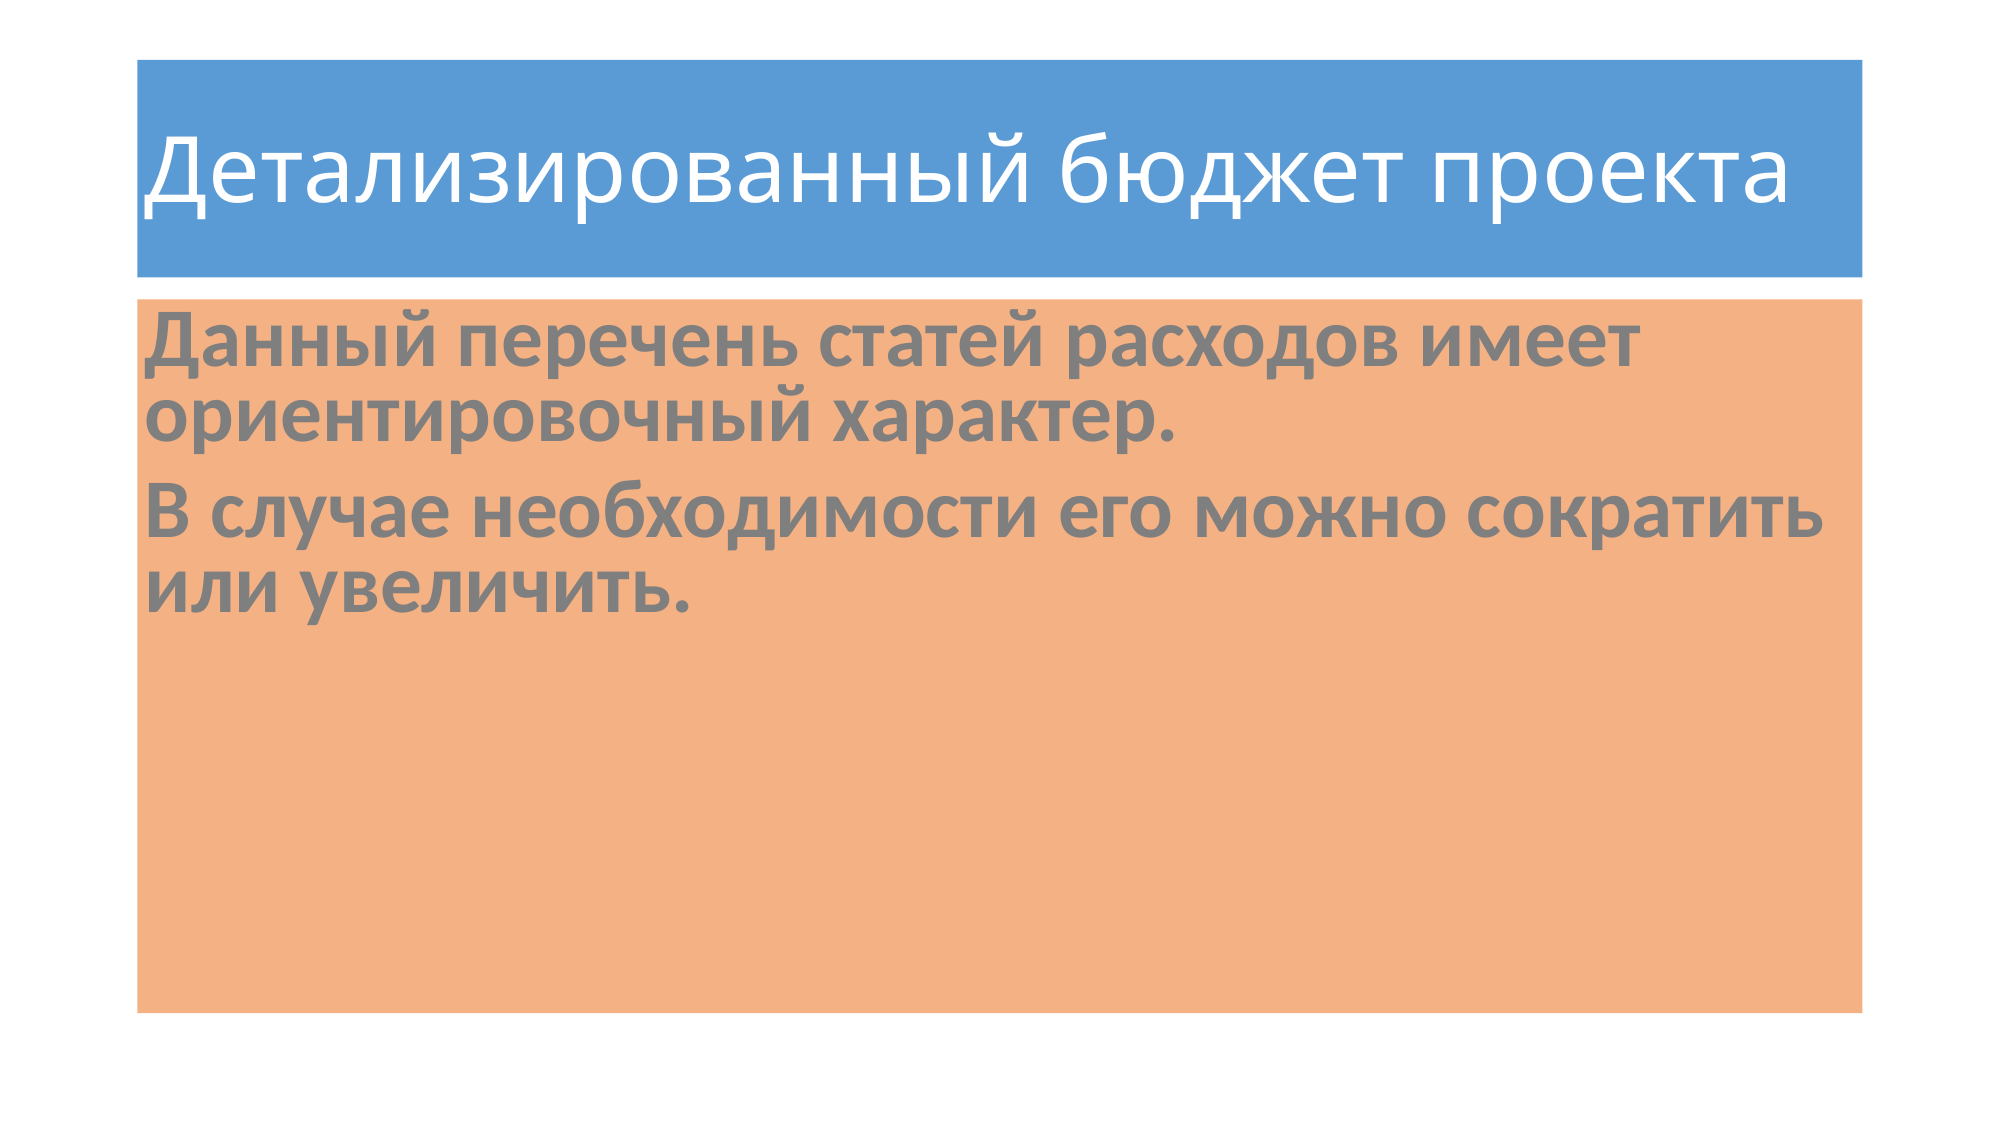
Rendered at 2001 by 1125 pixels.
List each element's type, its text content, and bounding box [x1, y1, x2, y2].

title Детализированный бюджет проекта [136, 59, 1863, 278]
list Данный перечень статей расходов имеет ориентировочный характер. В случае необходимости его можно сократить или увеличить. [136, 298, 1863, 1014]
